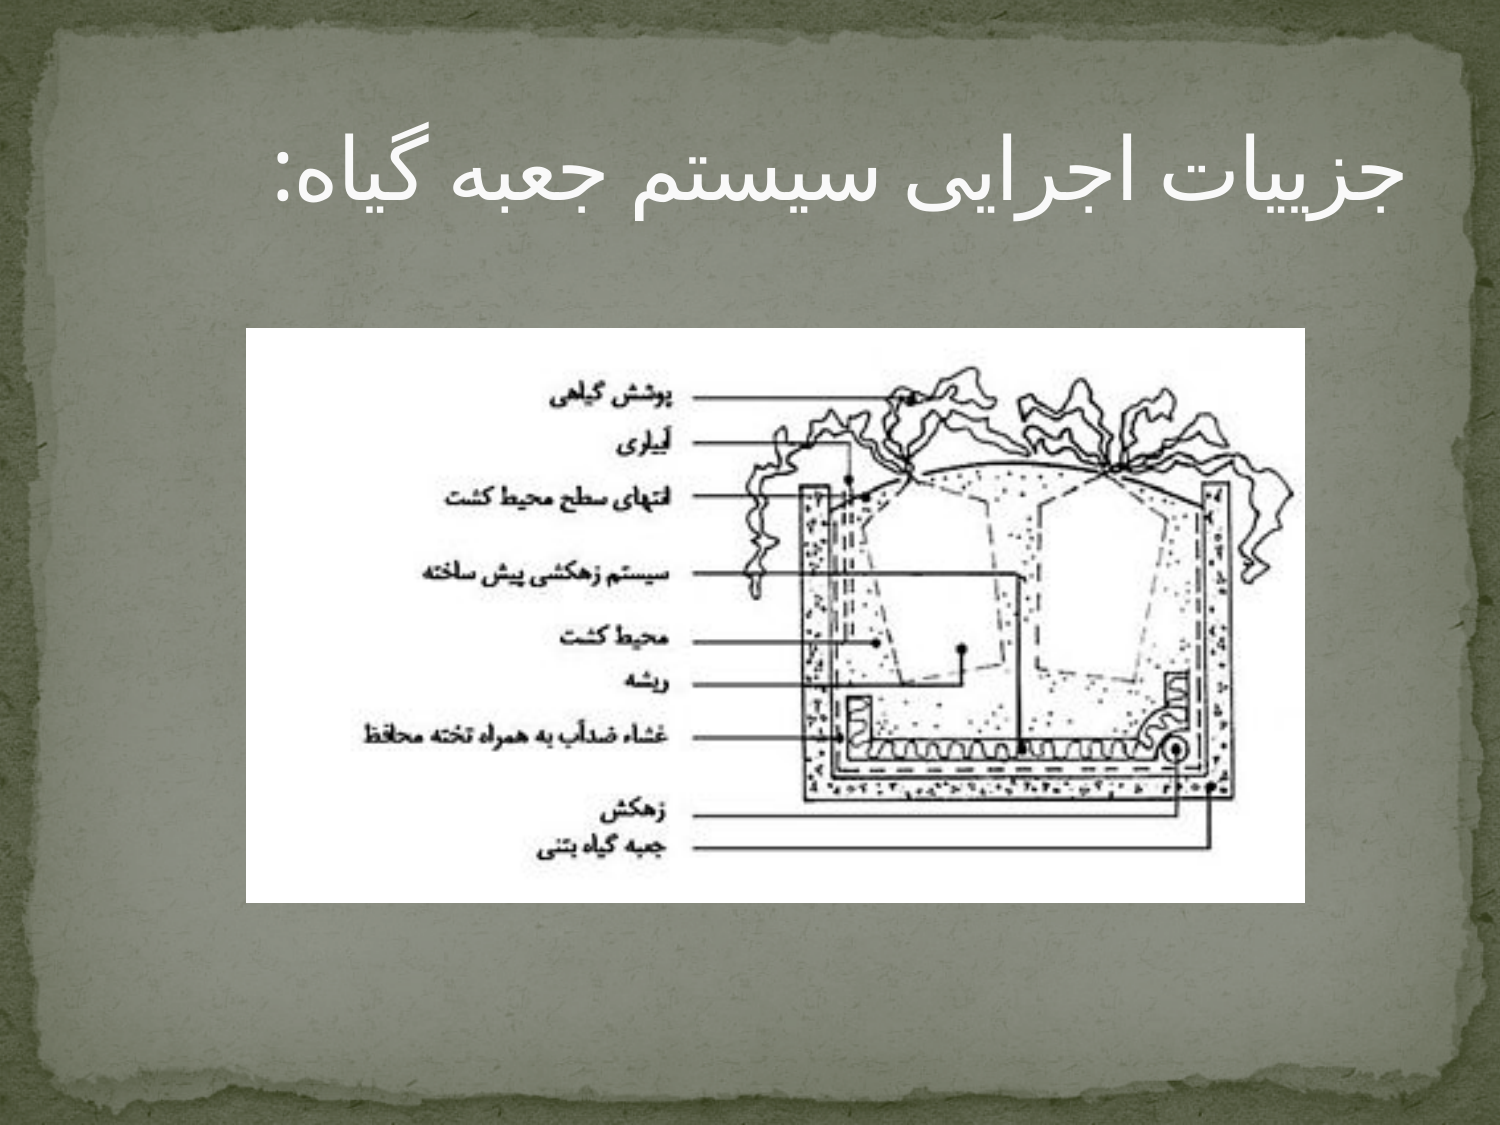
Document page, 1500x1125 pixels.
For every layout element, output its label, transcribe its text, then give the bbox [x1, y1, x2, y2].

picture [246, 328, 1305, 903]
title جزییات اجرایی سیستم جعبه گیاه: [74, 24, 1425, 225]
